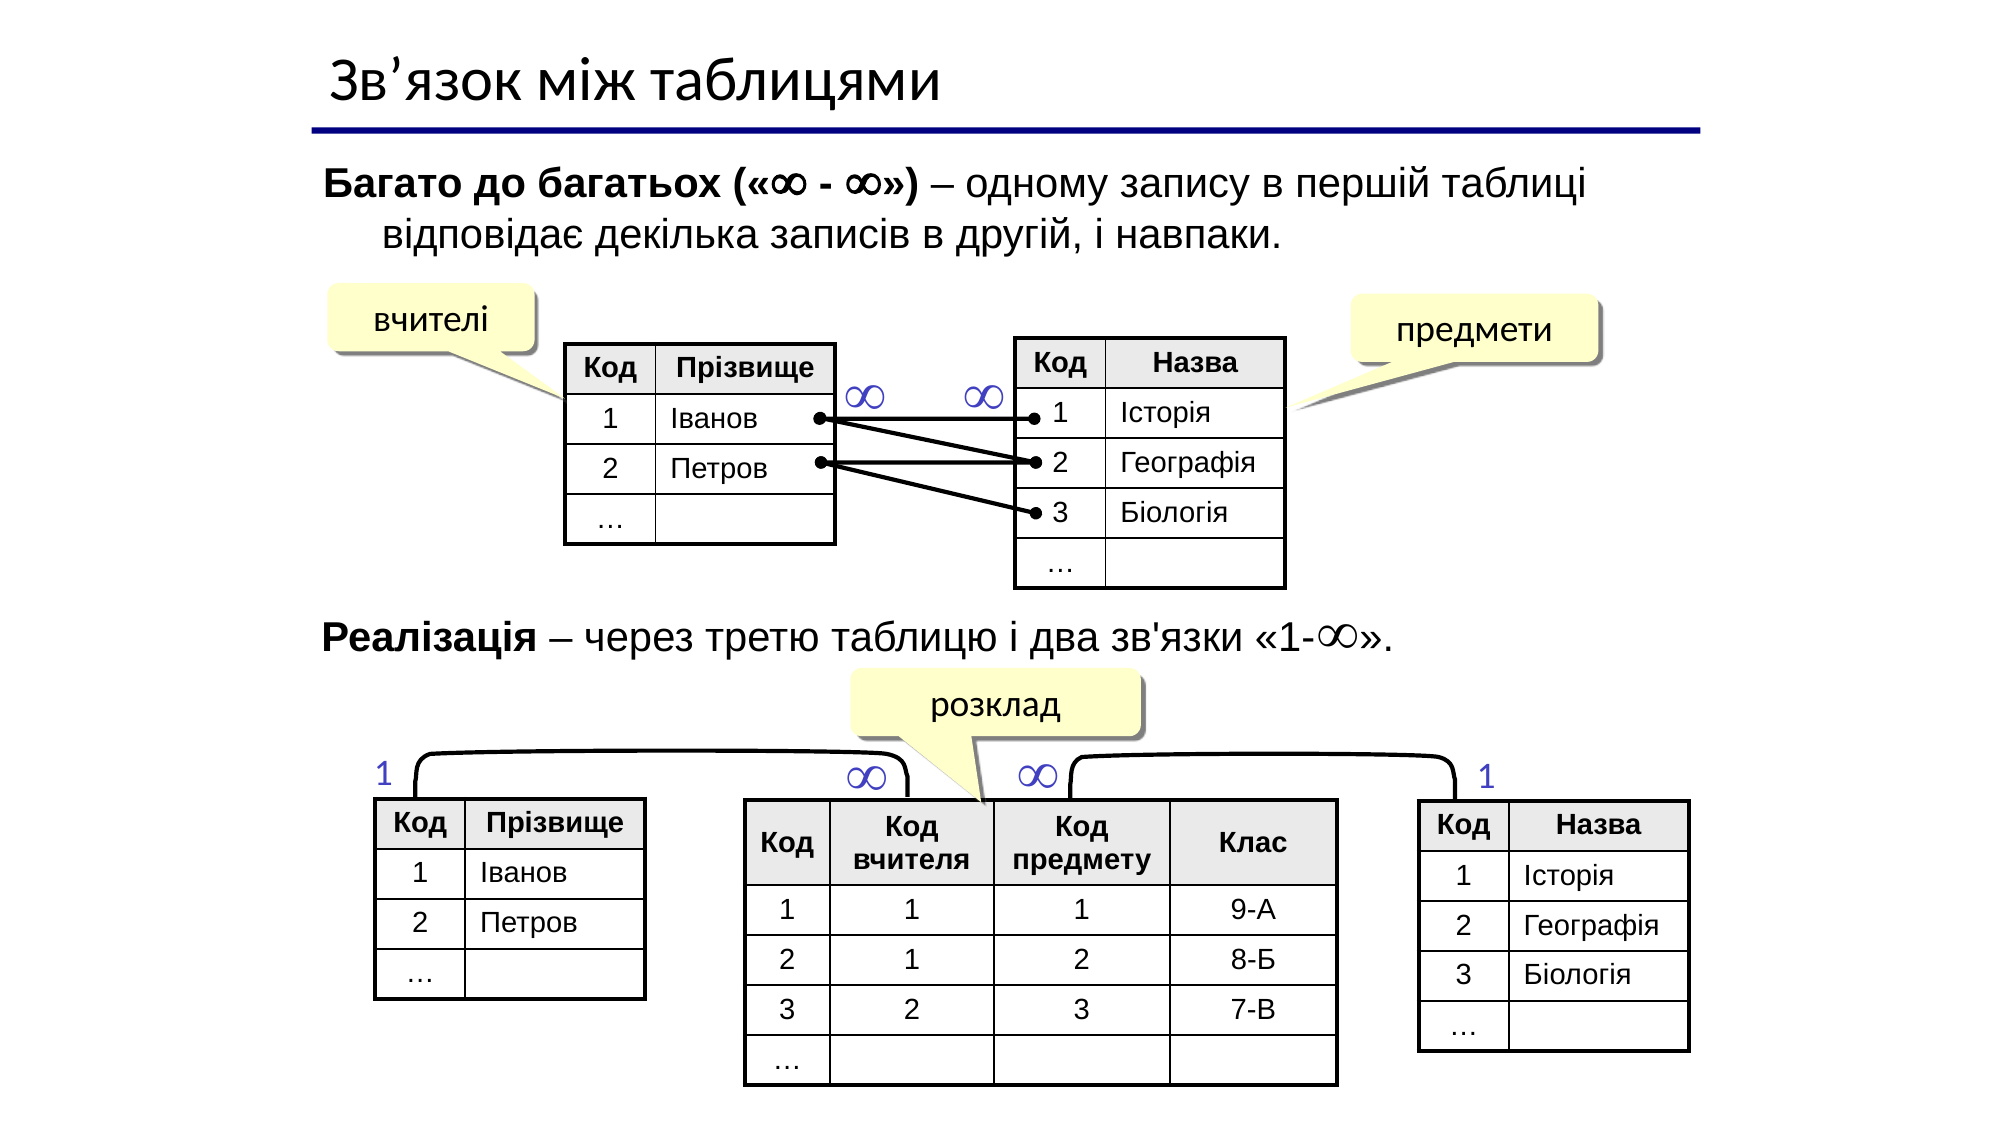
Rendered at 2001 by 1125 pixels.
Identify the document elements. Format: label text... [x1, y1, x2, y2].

text_box  [839, 367, 891, 412]
table_cell 1 [377, 850, 464, 898]
table_cell Біологія [1106, 489, 1283, 537]
table_cell 1 [747, 886, 829, 934]
text_box [1070, 753, 1456, 801]
table_cell … [1017, 539, 1105, 585]
text_box [827, 412, 1041, 425]
table_cell 2 [377, 900, 464, 948]
text_box 1 [357, 747, 409, 793]
table_cell 1 [567, 395, 655, 443]
table_cell 2 [567, 445, 655, 493]
table_cell 9-А [1171, 886, 1335, 934]
text_box [814, 411, 1030, 462]
table_cell … [1421, 1002, 1508, 1049]
text_box Зв’язок між таблицями [314, 31, 1651, 121]
text_box [815, 456, 1042, 520]
table_header Клас [1171, 802, 1335, 884]
text_box [415, 750, 908, 798]
table_cell 1 [831, 936, 993, 984]
text_box  [1012, 746, 1064, 791]
table_cell 3 [995, 986, 1169, 1034]
table_header Прізвище [656, 346, 833, 393]
table_cell [656, 495, 833, 542]
table_cell 2 [1421, 902, 1508, 950]
text_box [827, 456, 1043, 469]
table_cell 3 [747, 986, 829, 1034]
table_cell 3 [1017, 489, 1105, 537]
table_cell [466, 950, 643, 997]
table_cell [995, 1036, 1169, 1083]
table_cell Географія [1106, 439, 1283, 487]
table_cell 2 [995, 936, 1169, 984]
table_cell 7-В [1171, 986, 1335, 1034]
table_cell … [567, 495, 655, 542]
table_header Код [747, 802, 829, 884]
table_cell Петров [656, 445, 833, 493]
table_cell Іванов [466, 850, 643, 898]
table_cell 1 [1017, 389, 1105, 437]
table_cell 2 [831, 986, 993, 1034]
table_cell … [377, 950, 464, 997]
table_cell Історія [1510, 852, 1687, 900]
table_cell Біологія [1510, 952, 1687, 1000]
text_box предмети [1285, 293, 1599, 408]
table_header Код вчителя [831, 802, 993, 884]
table_cell Географія [1510, 902, 1687, 950]
table_cell 3 [1421, 952, 1508, 1000]
table_header Прізвище [466, 801, 643, 848]
table_cell [1106, 539, 1283, 585]
table_header Код [1017, 340, 1105, 387]
table_header Код [567, 346, 655, 393]
table_cell 2 [1017, 439, 1105, 487]
table_cell [831, 1036, 993, 1083]
table_header Код предмету [995, 802, 1169, 884]
table_cell 1 [995, 886, 1169, 934]
table_cell [1171, 1036, 1335, 1083]
table_cell Петров [466, 900, 643, 948]
table_header Код [377, 801, 464, 848]
table_cell Іванов [656, 395, 833, 443]
text_box Реалізація – через третю таблицю і два зв'язки «1-». [306, 585, 1476, 654]
table_cell 1 [1421, 852, 1508, 900]
text_box  [840, 747, 892, 793]
table_cell Історія [1106, 389, 1283, 437]
text_box Багато до багатьох (« - ») – одному запису в першій таблиці відповідає декілька записів в другій, і навпаки. [308, 139, 1700, 261]
text_box розклад [850, 667, 1141, 803]
table_header Назва [1510, 803, 1687, 850]
table_cell … [747, 1036, 829, 1083]
text_box  [958, 367, 1010, 412]
table_cell 2 [747, 936, 829, 984]
table_header Назва [1106, 340, 1283, 387]
table_cell 1 [831, 886, 993, 934]
text_box 1 [1460, 750, 1512, 796]
text_box вчителі [327, 282, 565, 399]
table_cell 8-Б [1171, 936, 1335, 984]
table_header Код [1421, 803, 1508, 850]
table_cell [1510, 1002, 1687, 1049]
